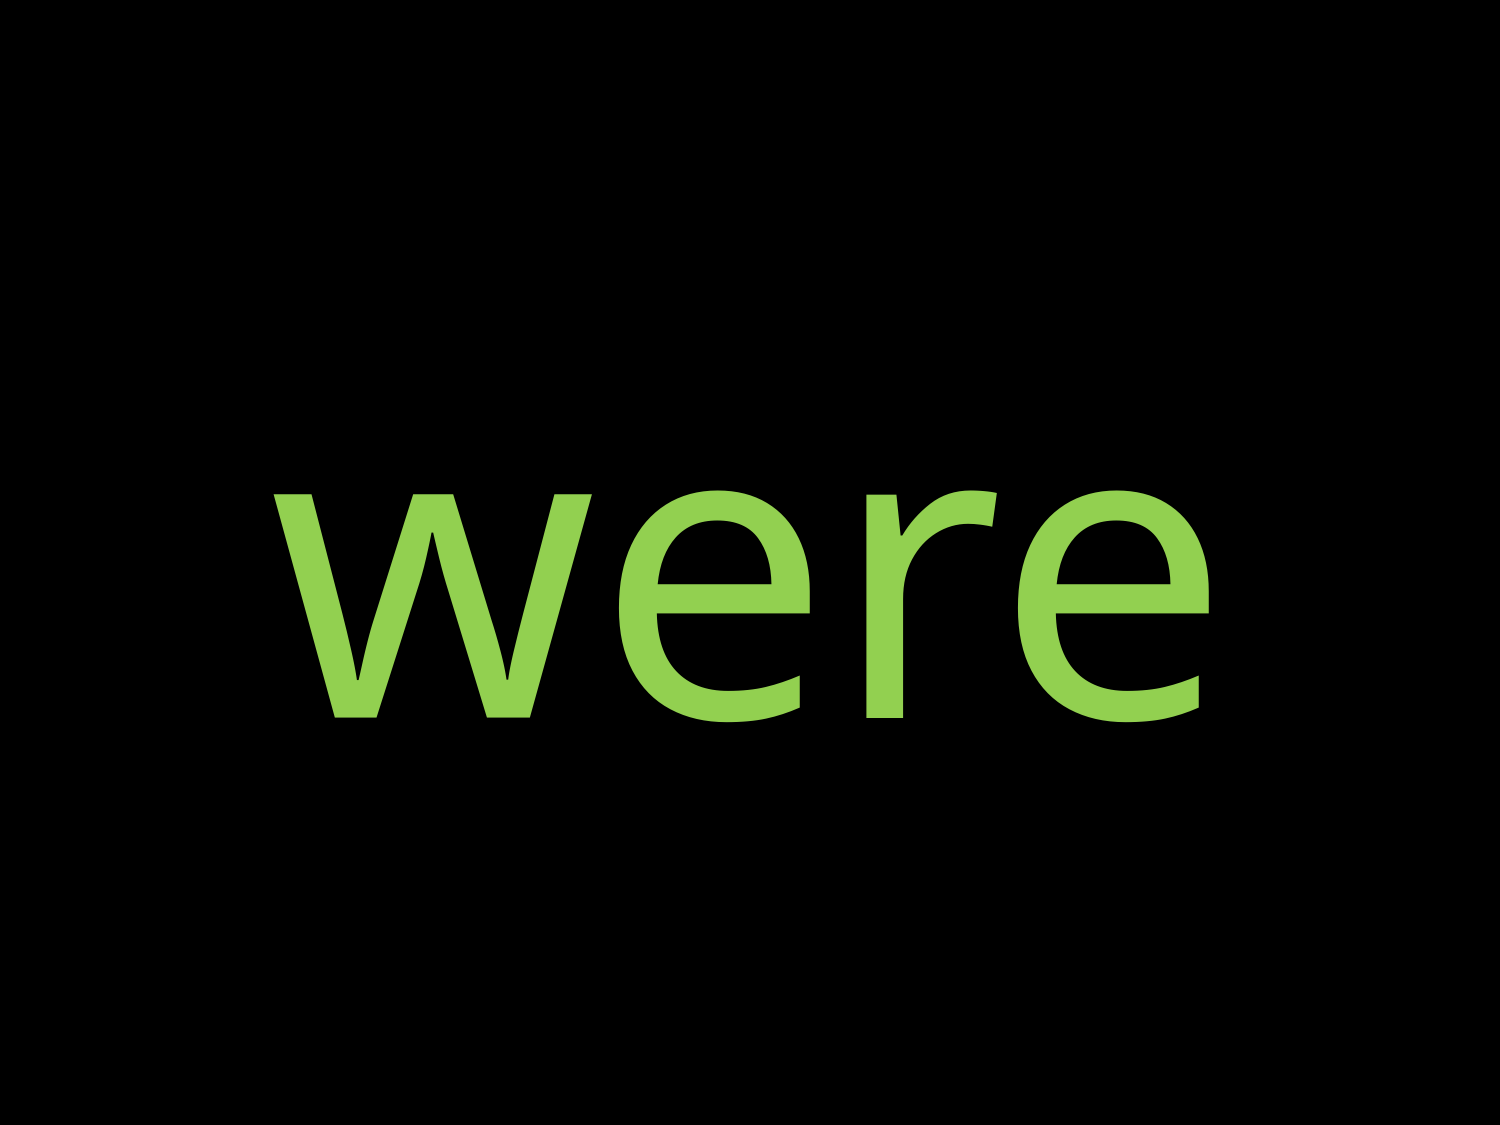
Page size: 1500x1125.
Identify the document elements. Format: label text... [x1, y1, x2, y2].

title were [75, 45, 1425, 1059]
